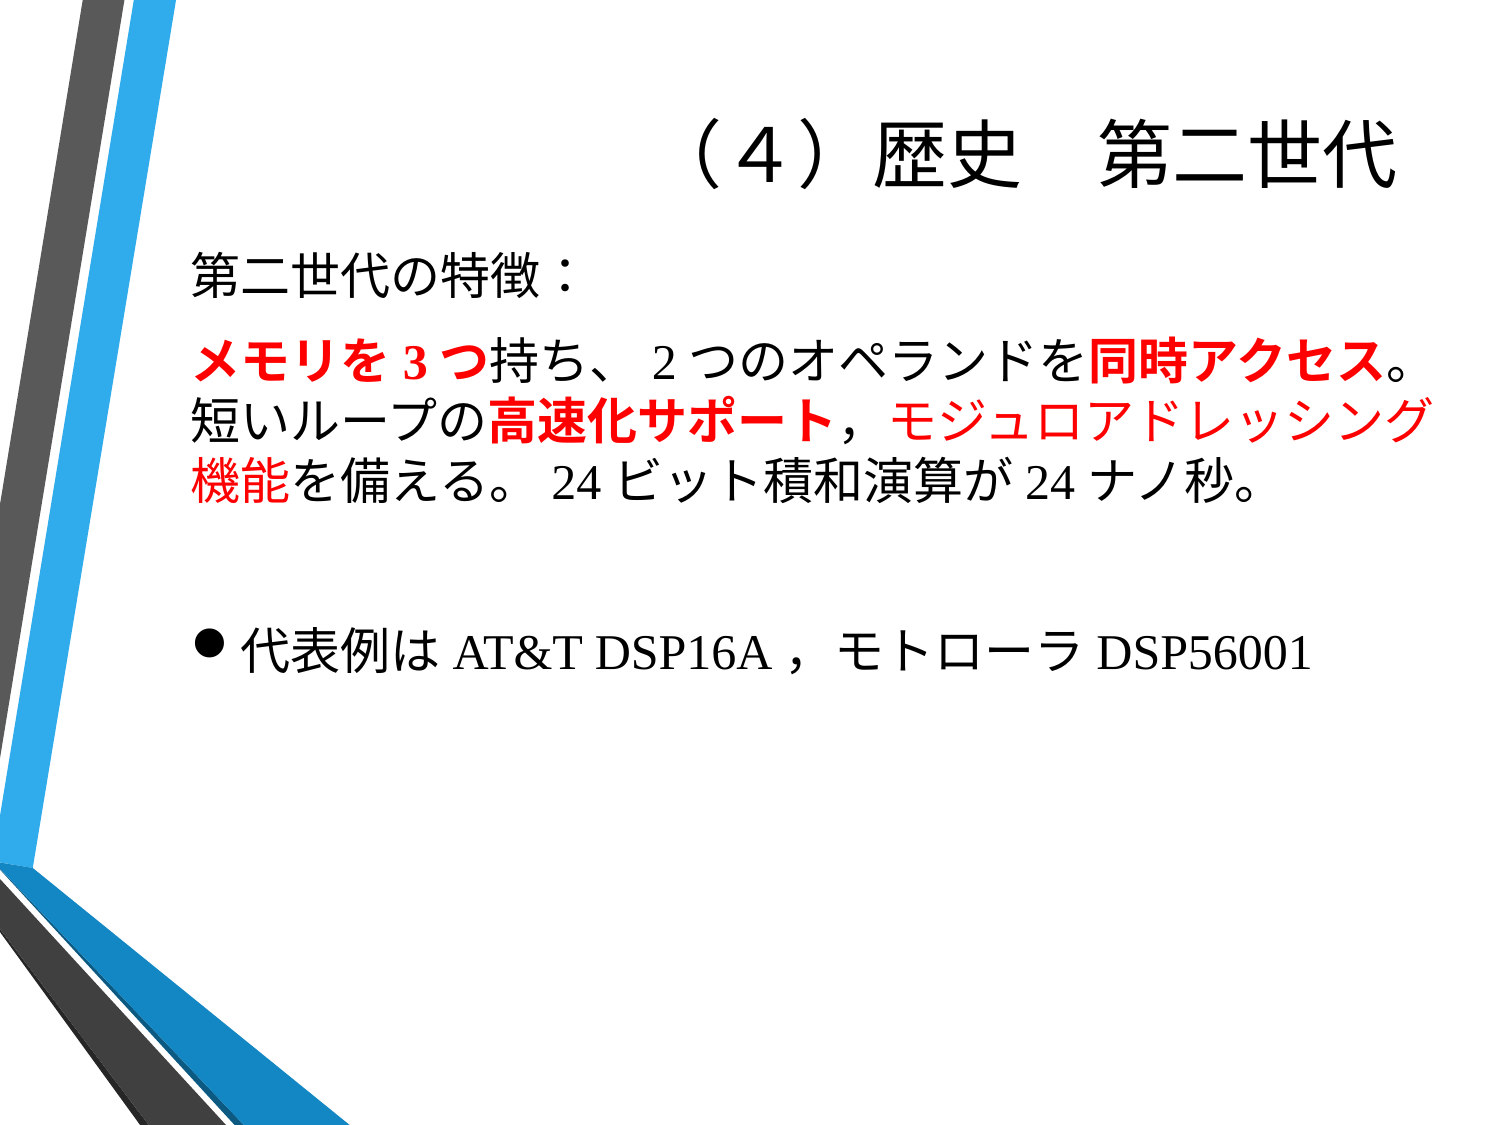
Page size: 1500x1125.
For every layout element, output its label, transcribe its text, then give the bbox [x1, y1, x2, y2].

list 第二世代の特徴： メモリを3つ持ち、2つのオペランドを同時アクセス。短いループの高速化サポート，モジュロアドレッシング機能を備える。24ビット積和演算が24ナノ秒。 代表例はAT&T DSP16A，モトローラDSP56001 [175, 236, 1464, 448]
title （４）歴史 第二世代 [138, 68, 1413, 237]
